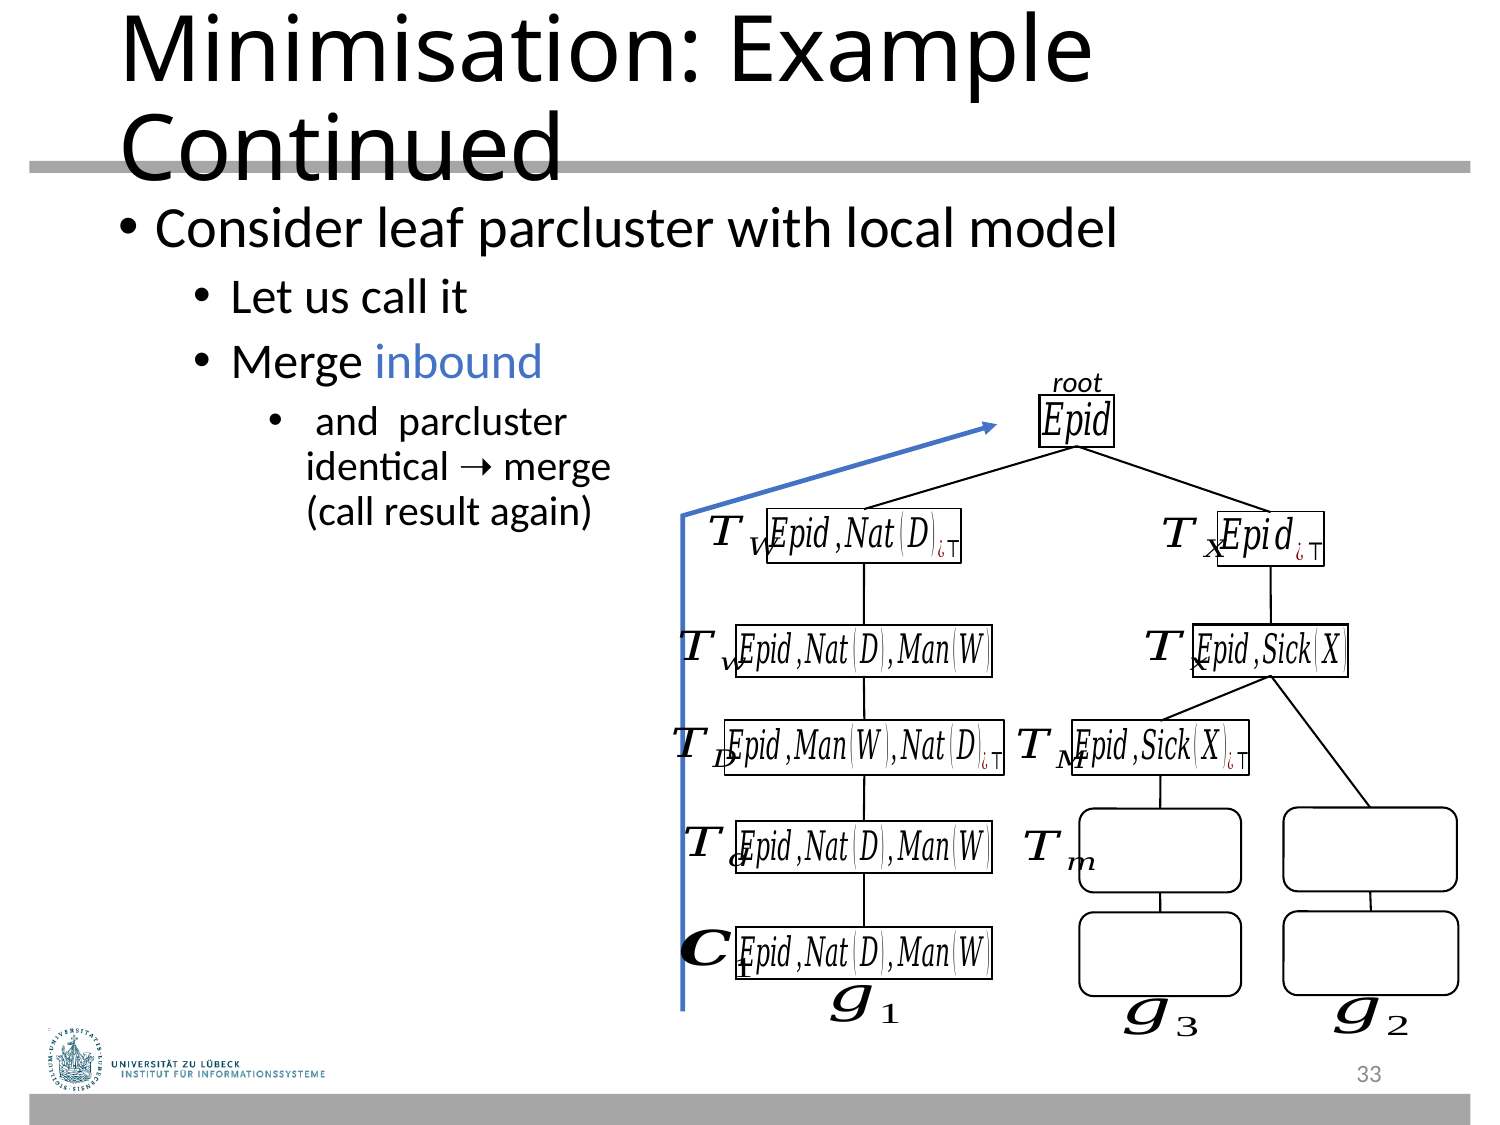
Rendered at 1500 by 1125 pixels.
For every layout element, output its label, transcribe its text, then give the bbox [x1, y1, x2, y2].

text_box [694, 932, 723, 963]
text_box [864, 446, 1077, 510]
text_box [1160, 675, 1270, 721]
text_box [918, 421, 998, 446]
slide_number 33 [1059, 1042, 1397, 1103]
text_box [681, 461, 952, 945]
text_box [1270, 675, 1371, 808]
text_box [1076, 446, 1271, 513]
text_box [681, 957, 708, 1012]
text_box root [1037, 355, 1118, 406]
title Minimisation: Example Continued [103, 42, 1397, 161]
